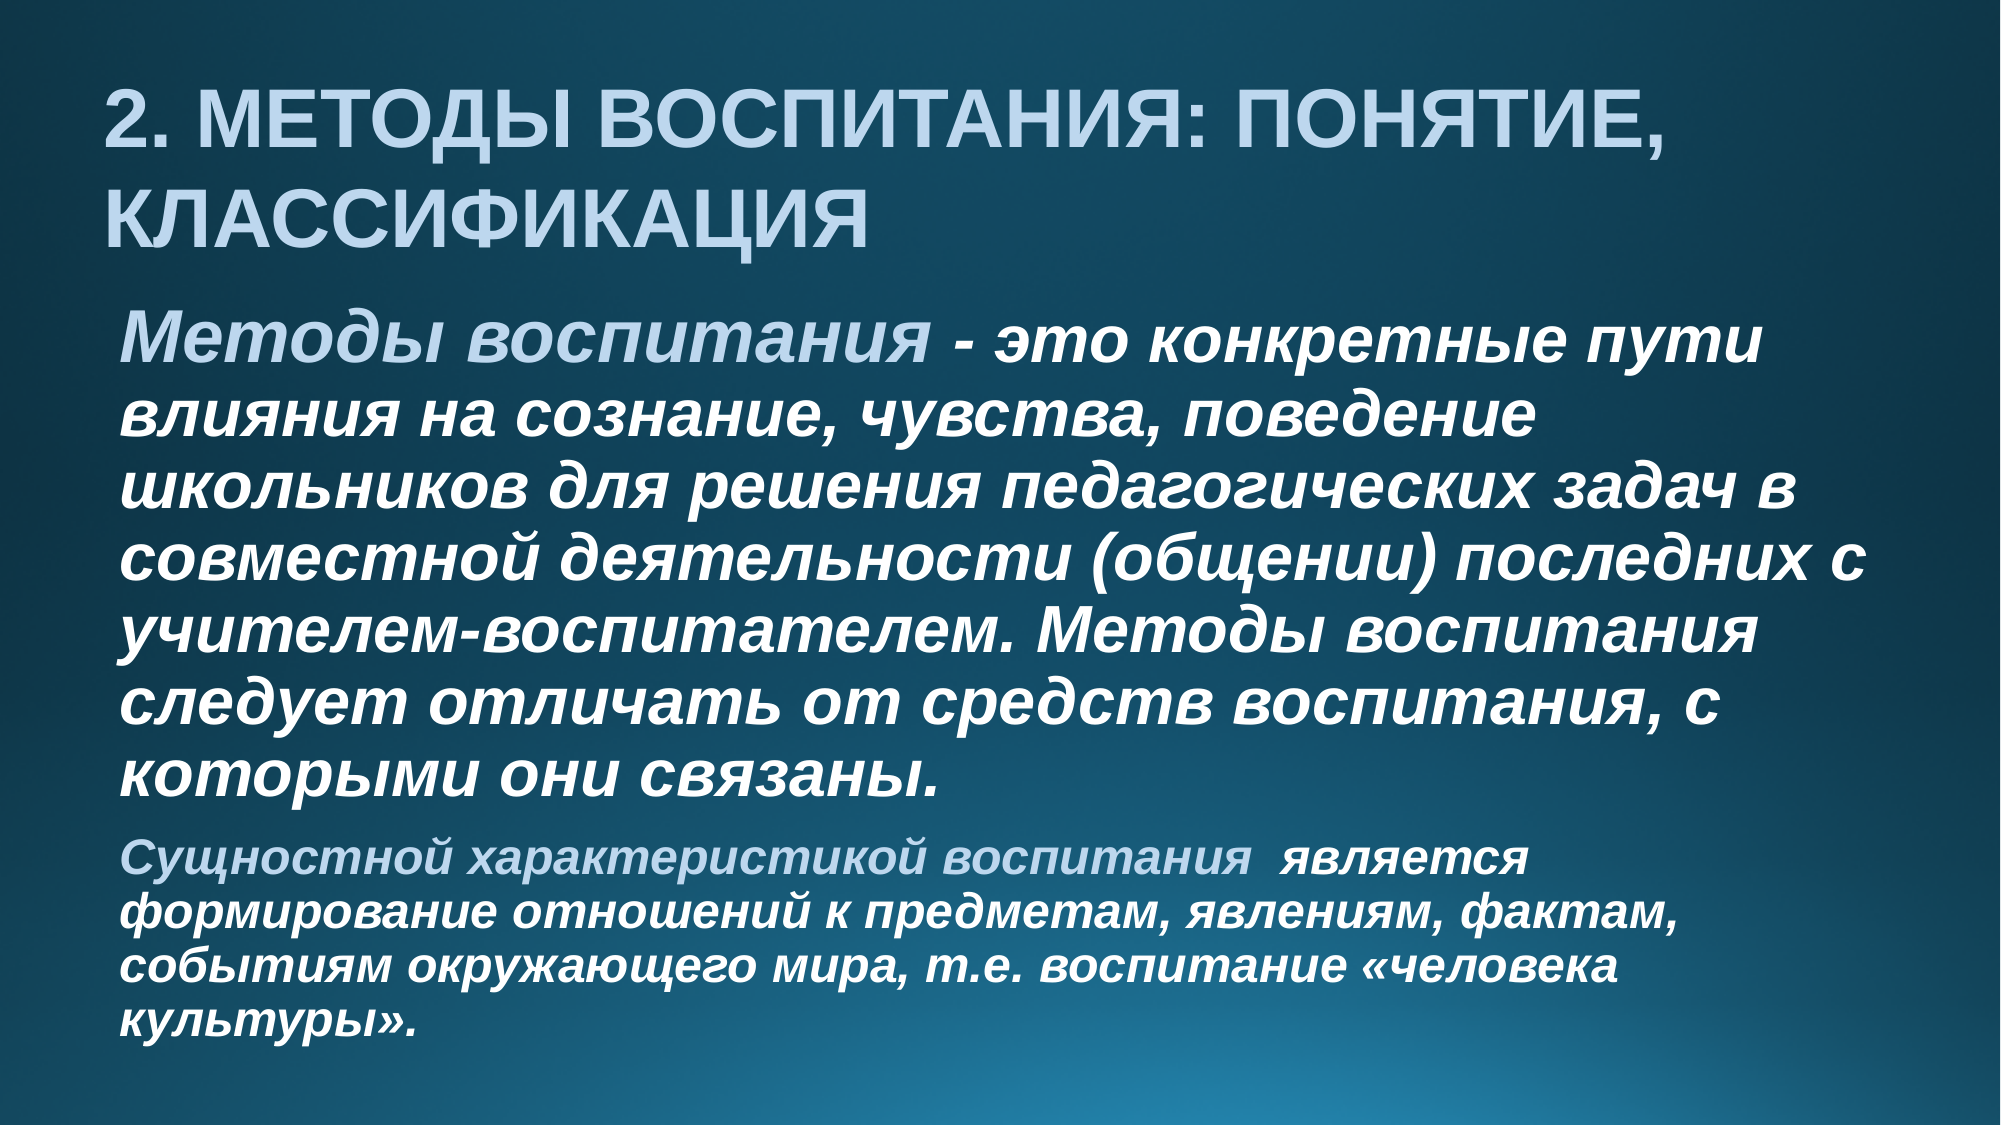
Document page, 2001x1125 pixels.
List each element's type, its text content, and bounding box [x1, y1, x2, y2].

text_box 2. МЕТОДЫ ВОСПИТАНИЯ: ПОНЯТИЕ, КЛАССИФИКАЦИЯ [88, 56, 1920, 272]
list Методы воспитания - это конкретные пути влияния на сознание, чувства, поведение школьников для решения педагогических задач в совместной деятельности (общении) последних с учителем-воспитателем. Методы воспитания следует отличать от средств воспитания, с которыми они связаны. Сущностной характеристикой воспитания является формирование отношений к предметам, явлениям, фактам, событиям окружающего мира, т.е. воспитание «человека культуры». [104, 290, 1903, 845]
picture [0, 0, 2001, 1125]
